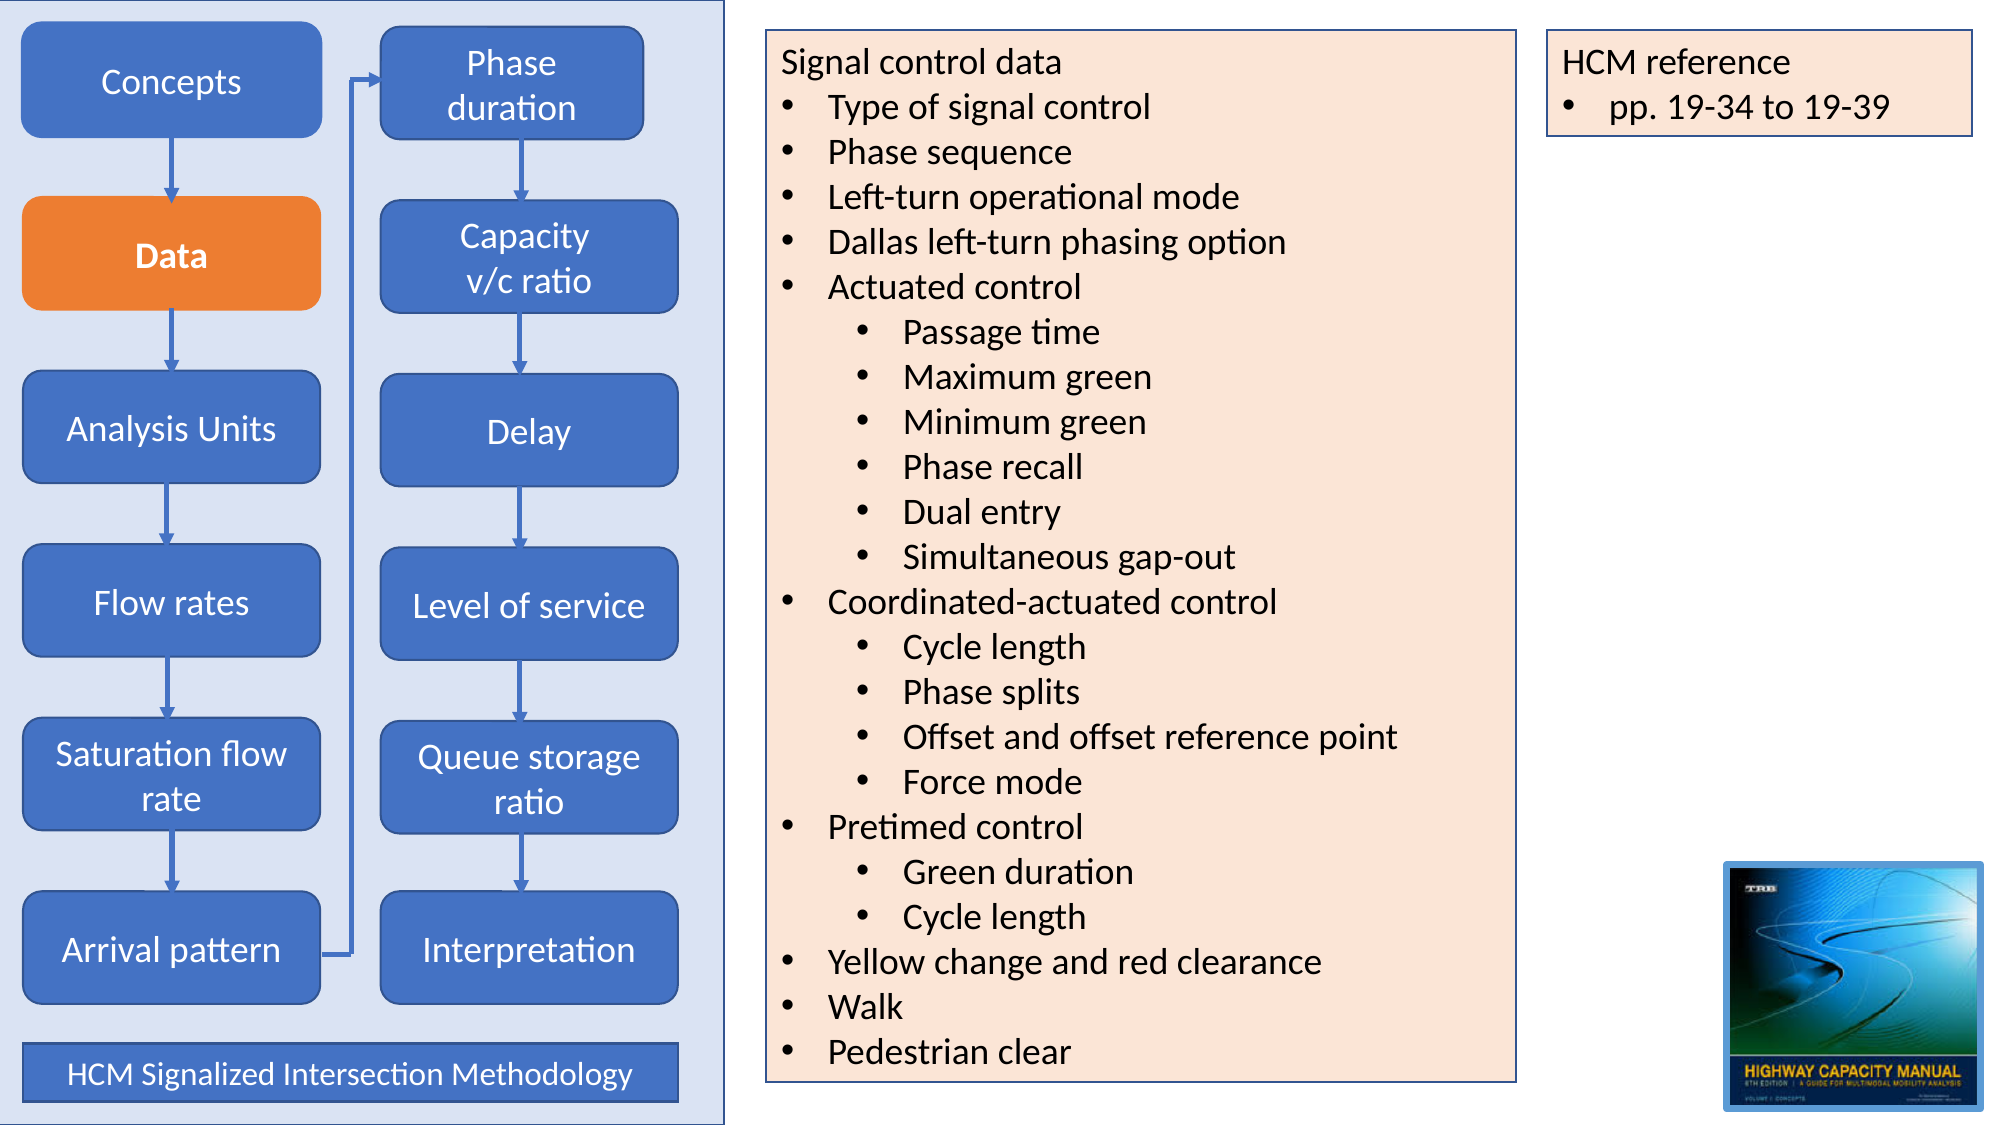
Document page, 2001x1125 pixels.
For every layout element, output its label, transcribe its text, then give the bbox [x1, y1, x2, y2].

text_box Analysis Units [21, 369, 322, 485]
text_box Interpretation [379, 890, 679, 1005]
text_box Data [21, 195, 322, 311]
text_box Level of service [379, 546, 679, 661]
text_box Arrival pattern [21, 890, 322, 1005]
text_box Delay [379, 372, 679, 488]
text_box Phase duration [379, 25, 645, 141]
text_box HCM Signalized Intersection Methodology [22, 1042, 679, 1103]
text_box Saturation flow rate [21, 716, 322, 832]
text_box Flow rates [21, 543, 322, 658]
text_box Signal control data Type of signal control Phase sequence Left-turn operational mode Dallas left-turn phasing option Actuated control Passage time Maximum green Minimum green Phase recall Dual entry Simultaneous gap-out Coordinated-actuated control Cycle length Phase splits Offset and offset reference point Force mode Pretimed control Green duration Cycle length Yellow change and red clearance Walk Pedestrian clear [765, 29, 1517, 1083]
text_box Concepts [21, 22, 322, 138]
text_box HCM reference pp. 19-34 to 19-39 [1546, 29, 1973, 137]
text_box Queue storage ratio [379, 719, 679, 835]
text_box Capacity v/c ratio [379, 199, 679, 314]
text_box [0, 0, 725, 1125]
picture [1730, 868, 1977, 1106]
